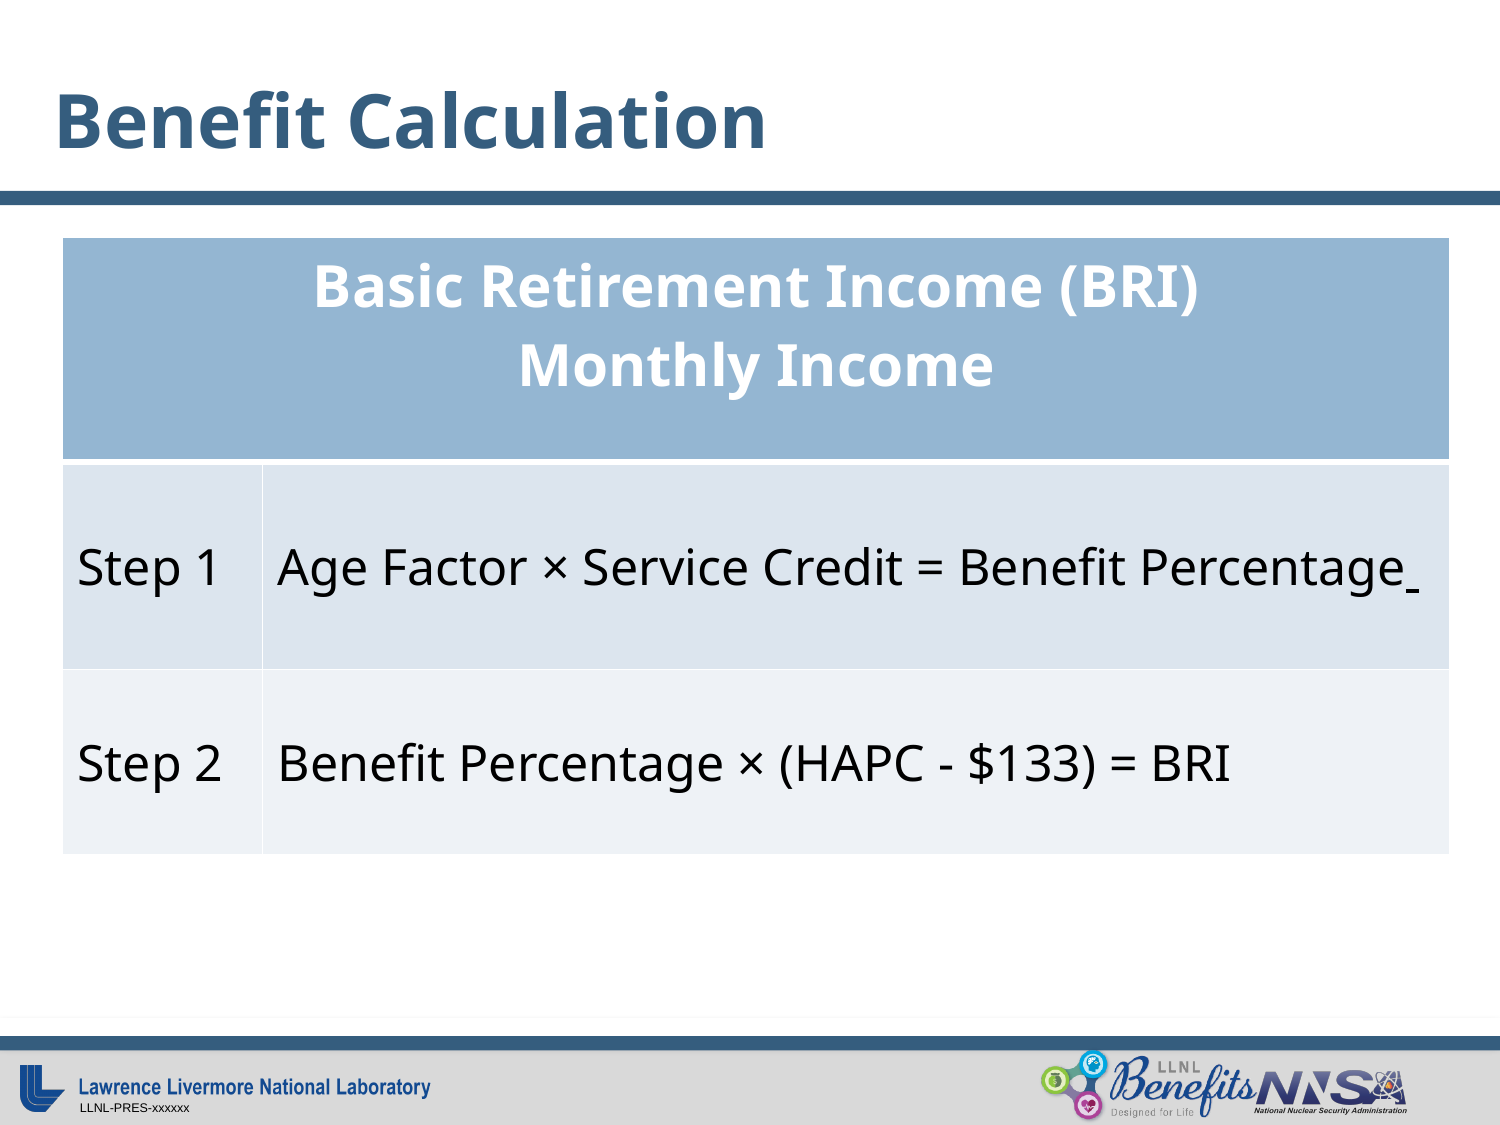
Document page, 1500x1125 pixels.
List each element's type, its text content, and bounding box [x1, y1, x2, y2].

table_cell Benefit Percentage × (HAPC - $133) = BRI [263, 670, 1449, 854]
table_cell Step 1 [63, 465, 262, 669]
table_cell Step 2 [63, 670, 262, 854]
picture [1037, 1046, 1414, 1125]
table_header Basic Retirement Income (BRI) Monthly Income [63, 238, 1449, 459]
title Benefit Calculation [53, 54, 1404, 194]
table_cell Age Factor × Service Credit = Benefit Percentage [263, 465, 1449, 669]
picture [20, 1065, 469, 1112]
